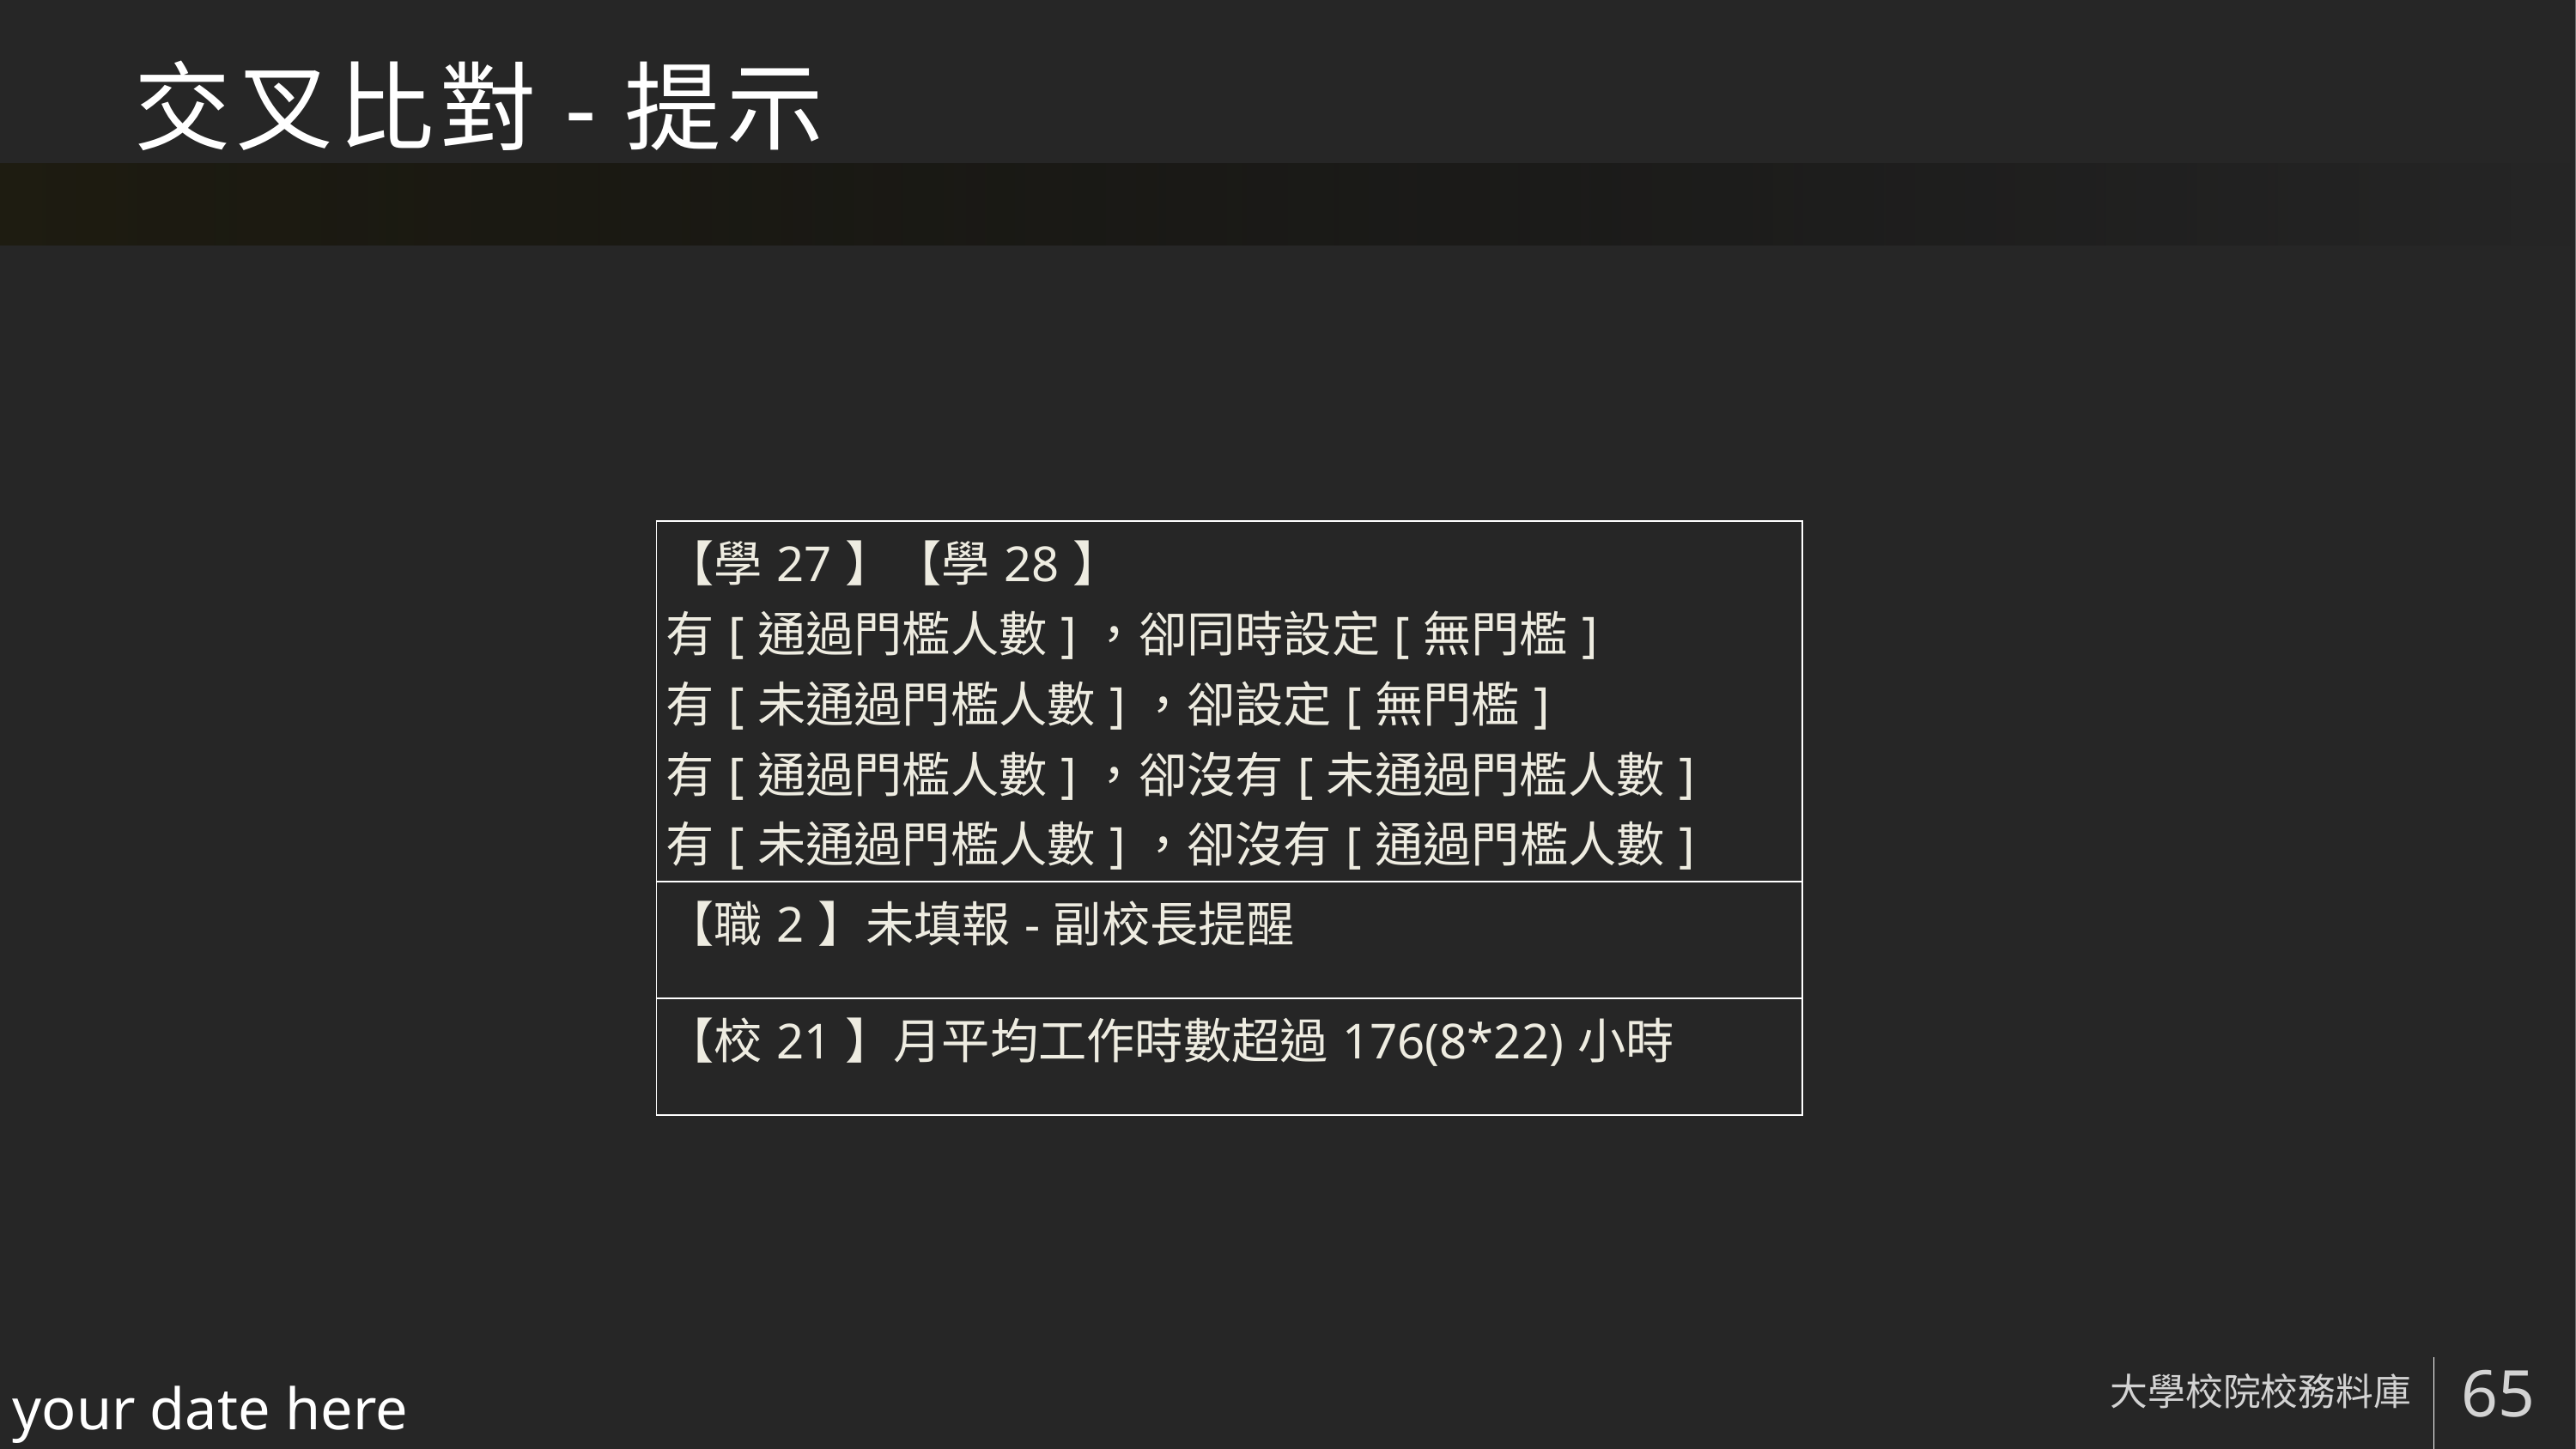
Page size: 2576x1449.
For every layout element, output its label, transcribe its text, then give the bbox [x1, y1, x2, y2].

table_cell 【職2】未填報-副校長提醒 [657, 882, 1801, 997]
footer 大學校院校務料庫 [922, 1356, 2434, 1434]
slide_number your date here [0, 1366, 580, 1426]
table_cell 【校21】月平均工作時數超過176(8*22)小時 [657, 999, 1801, 1114]
slide_number 65 [2438, 1357, 2576, 1434]
title 交叉比對-提示 [111, 0, 2430, 174]
table_header 【學27】【學28】 有[通過門檻人數]，卻同時設定[無門檻] 有[未通過門檻人數]，卻設定[無門檻] 有[通過門檻人數]，卻沒有[未通過門檻人數] 有[未通過門檻人數]，卻沒有[通過門檻人數] [657, 522, 1801, 881]
